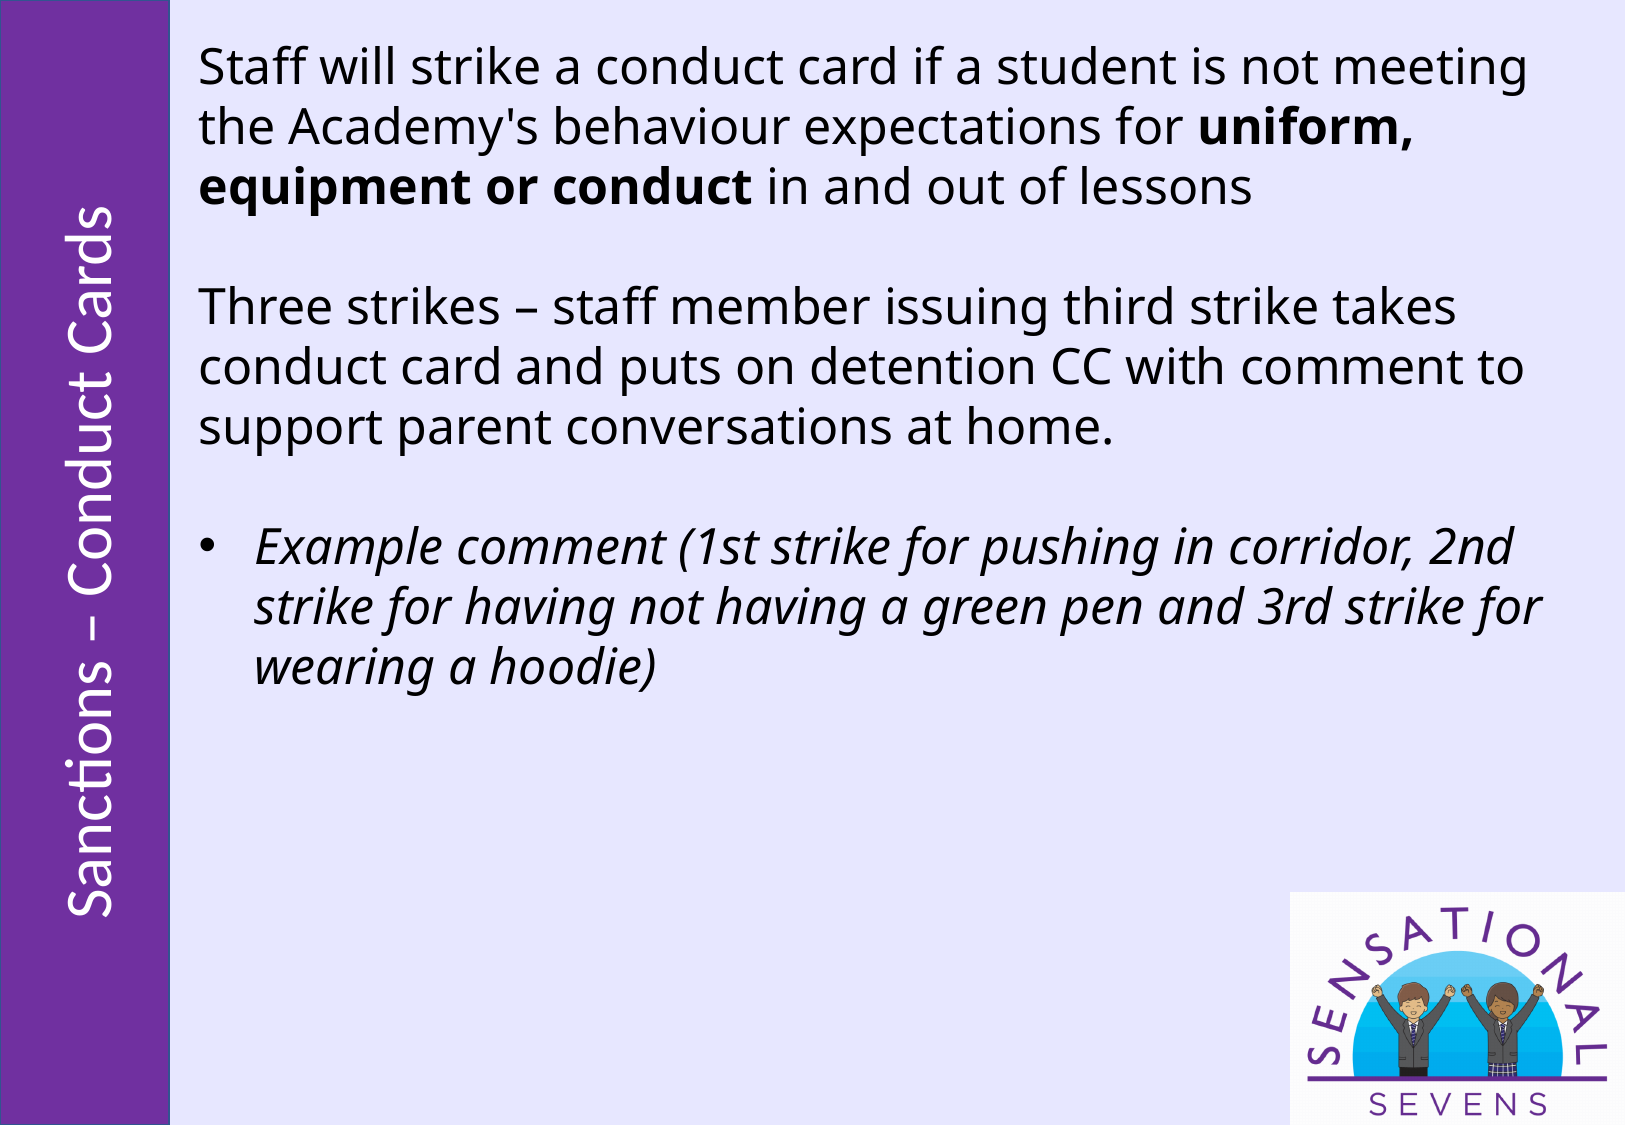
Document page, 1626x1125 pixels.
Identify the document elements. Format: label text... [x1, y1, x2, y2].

text_box Staff will strike a conduct card if a student is not meeting the Academy's behaviour expectations for uniform, equipment or conduct in and out of lessons Three strikes – staff member issuing third strike takes conduct card and puts on detention CC with comment to support parent conversations at home. Example comment (1st strike for pushing in corridor, 2nd strike for having not having a green pen and 3rd strike for wearing a hoodie) [183, 26, 1560, 1002]
text_box Sanctions – Conduct Cards [0, 0, 170, 1125]
picture [1290, 892, 1625, 1125]
